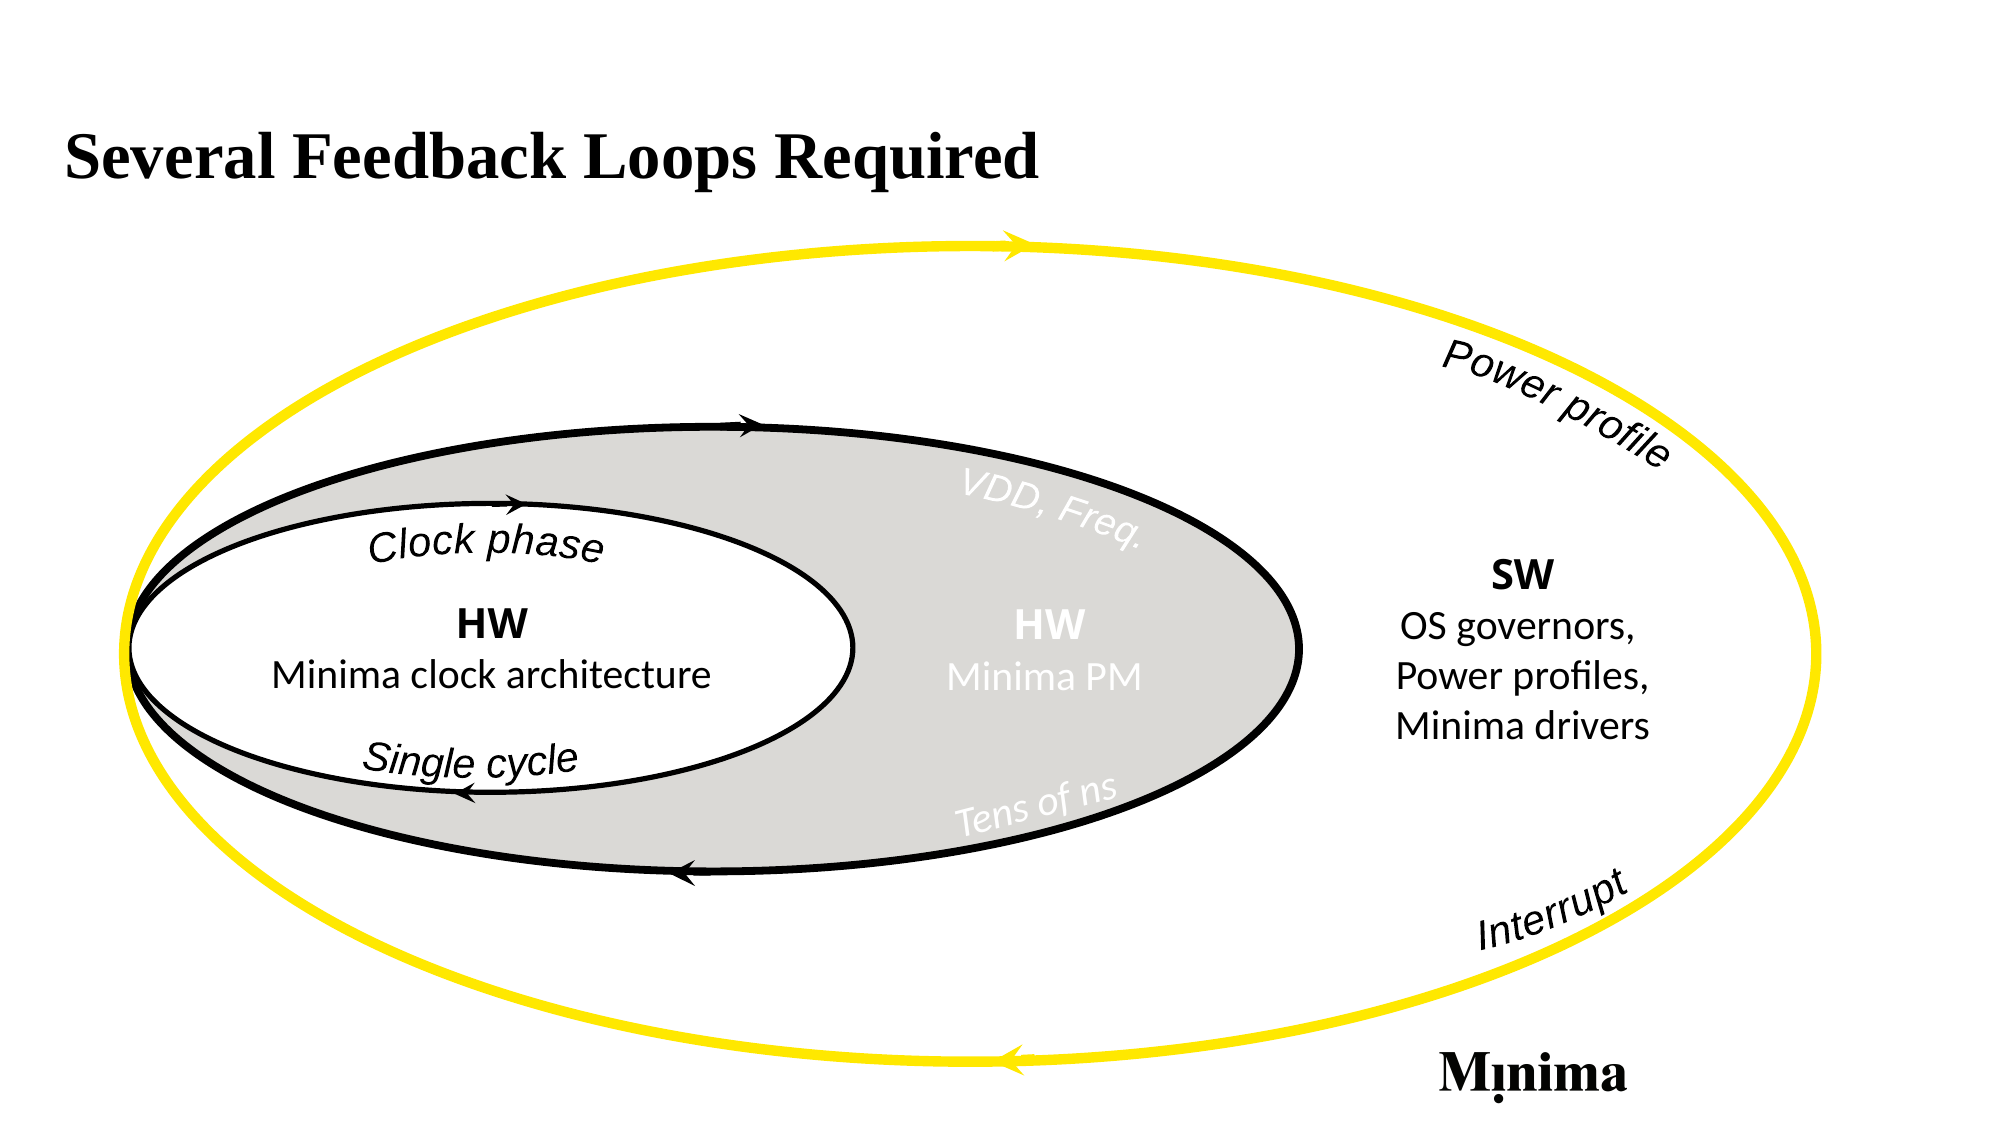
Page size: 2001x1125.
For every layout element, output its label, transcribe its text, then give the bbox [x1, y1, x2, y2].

title Several Feedback Loops Required [49, 48, 1951, 267]
text_box [123, 244, 1818, 1063]
